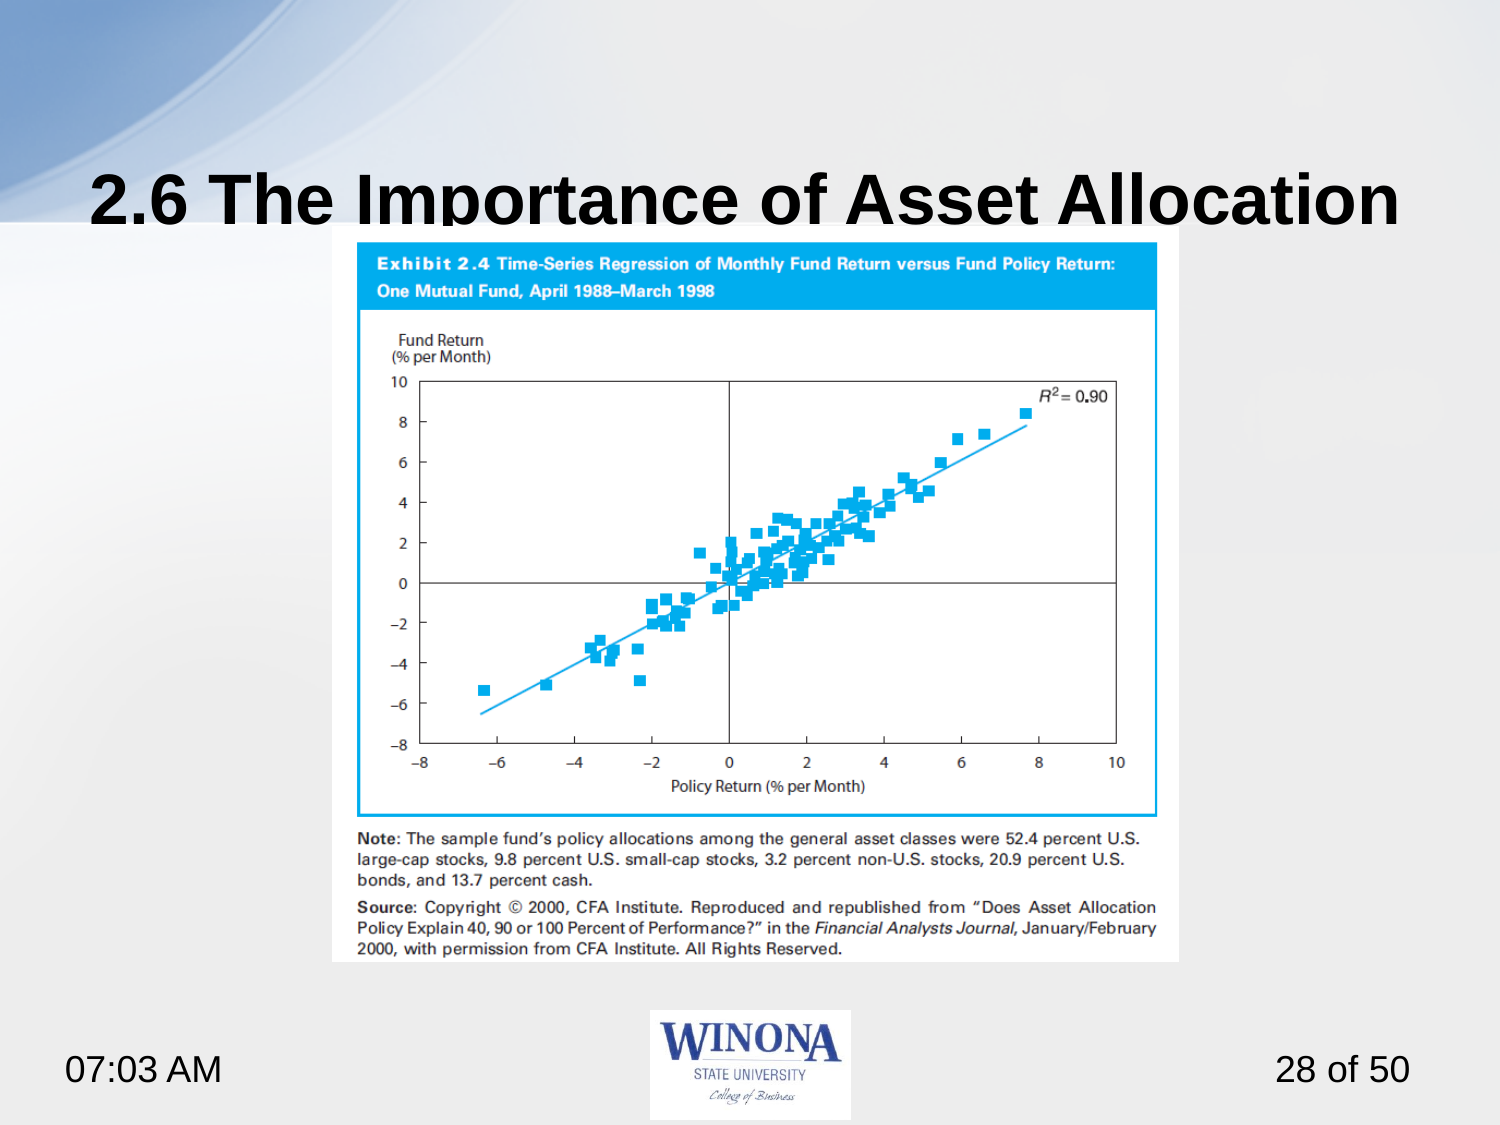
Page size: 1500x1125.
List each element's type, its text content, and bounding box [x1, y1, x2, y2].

title 2.6 The Importance of Asset Allocation [75, 58, 1425, 247]
picture [0, 0, 1500, 1125]
